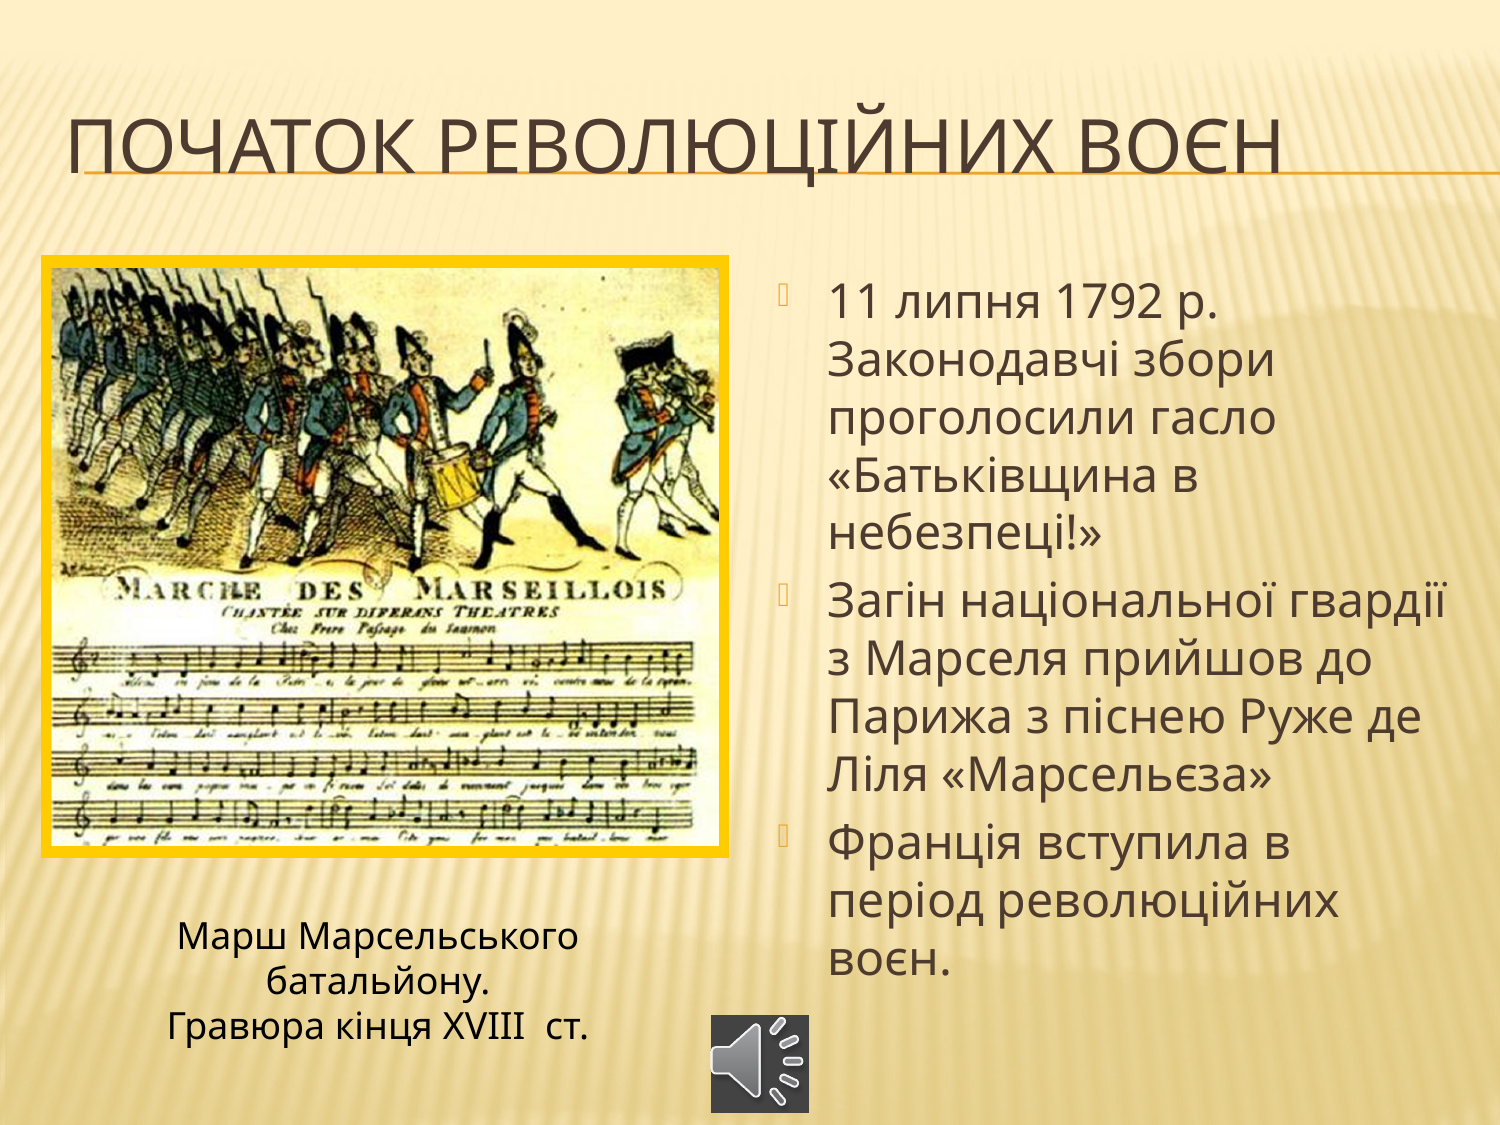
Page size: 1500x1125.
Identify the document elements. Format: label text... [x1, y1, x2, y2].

list 11 липня 1792 р. Законодавчі збори проголосили гасло «Батьківщина в небезпеці!» Загін національної гвардії з Марселя прийшов до Парижа з піснею Руже де Ліля «Марсельєза» Франція вступила в період революційних воєн. [762, 262, 1476, 1038]
text_box Марш Марсельського батальйону. Гравюра кінця XVIII ст. [53, 904, 703, 1055]
picture [709, 1013, 811, 1115]
title Початок революційних воєн [49, 75, 1475, 213]
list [40, 255, 729, 859]
